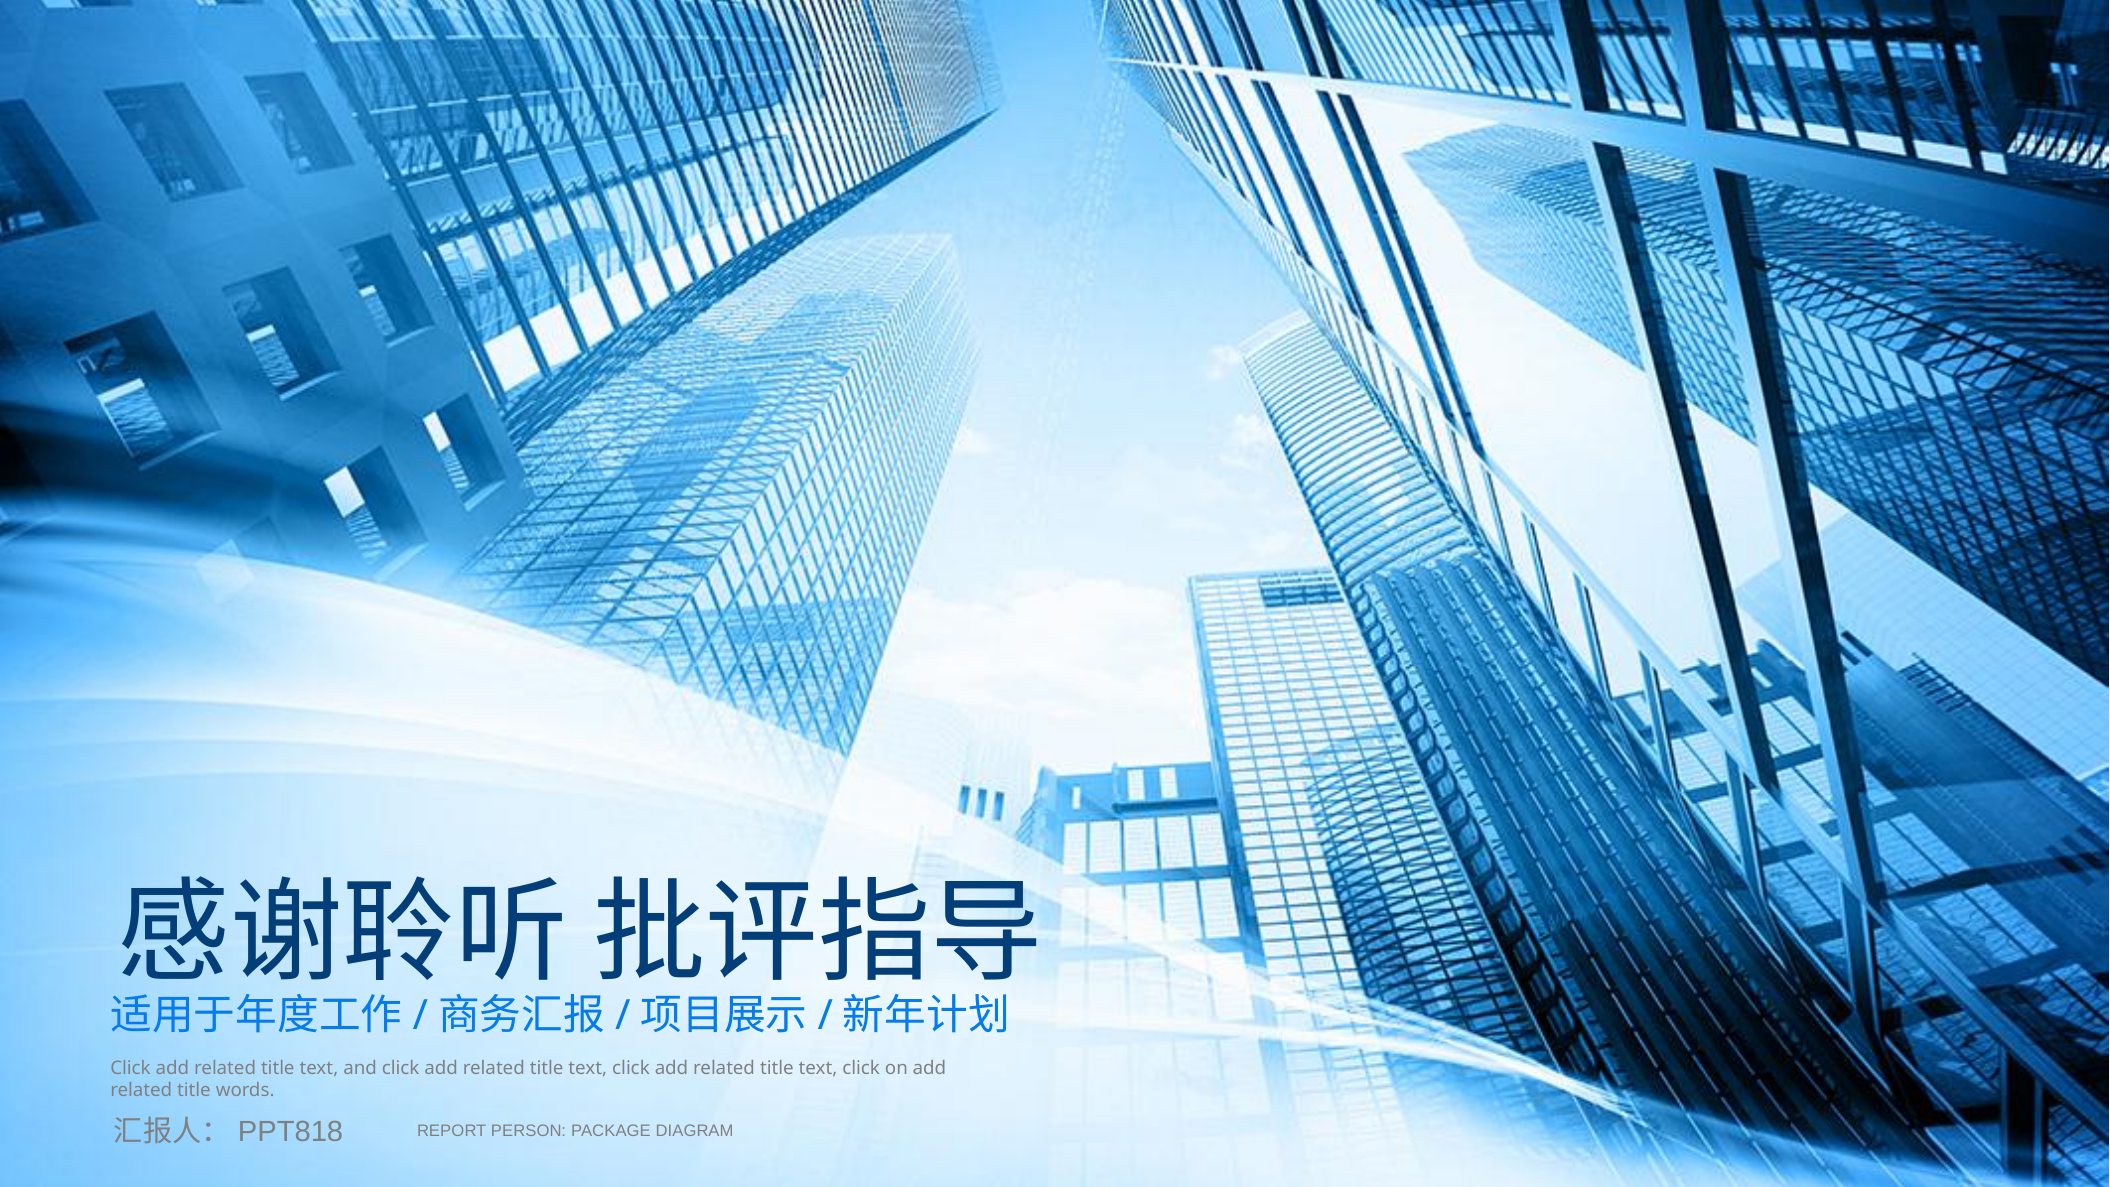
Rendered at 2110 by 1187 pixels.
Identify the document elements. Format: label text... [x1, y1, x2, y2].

text_box 感谢聆听 批评指导 [106, 853, 1055, 1000]
text_box [0, 0, 2110, 1187]
text_box Click add related title text, and click add related title text, click add related title text, click on add related title words. [99, 1049, 1008, 1107]
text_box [99, 1104, 774, 1155]
text_box 适用于年度工作/商务汇报/项目展示/新年计划 [99, 981, 1038, 1044]
